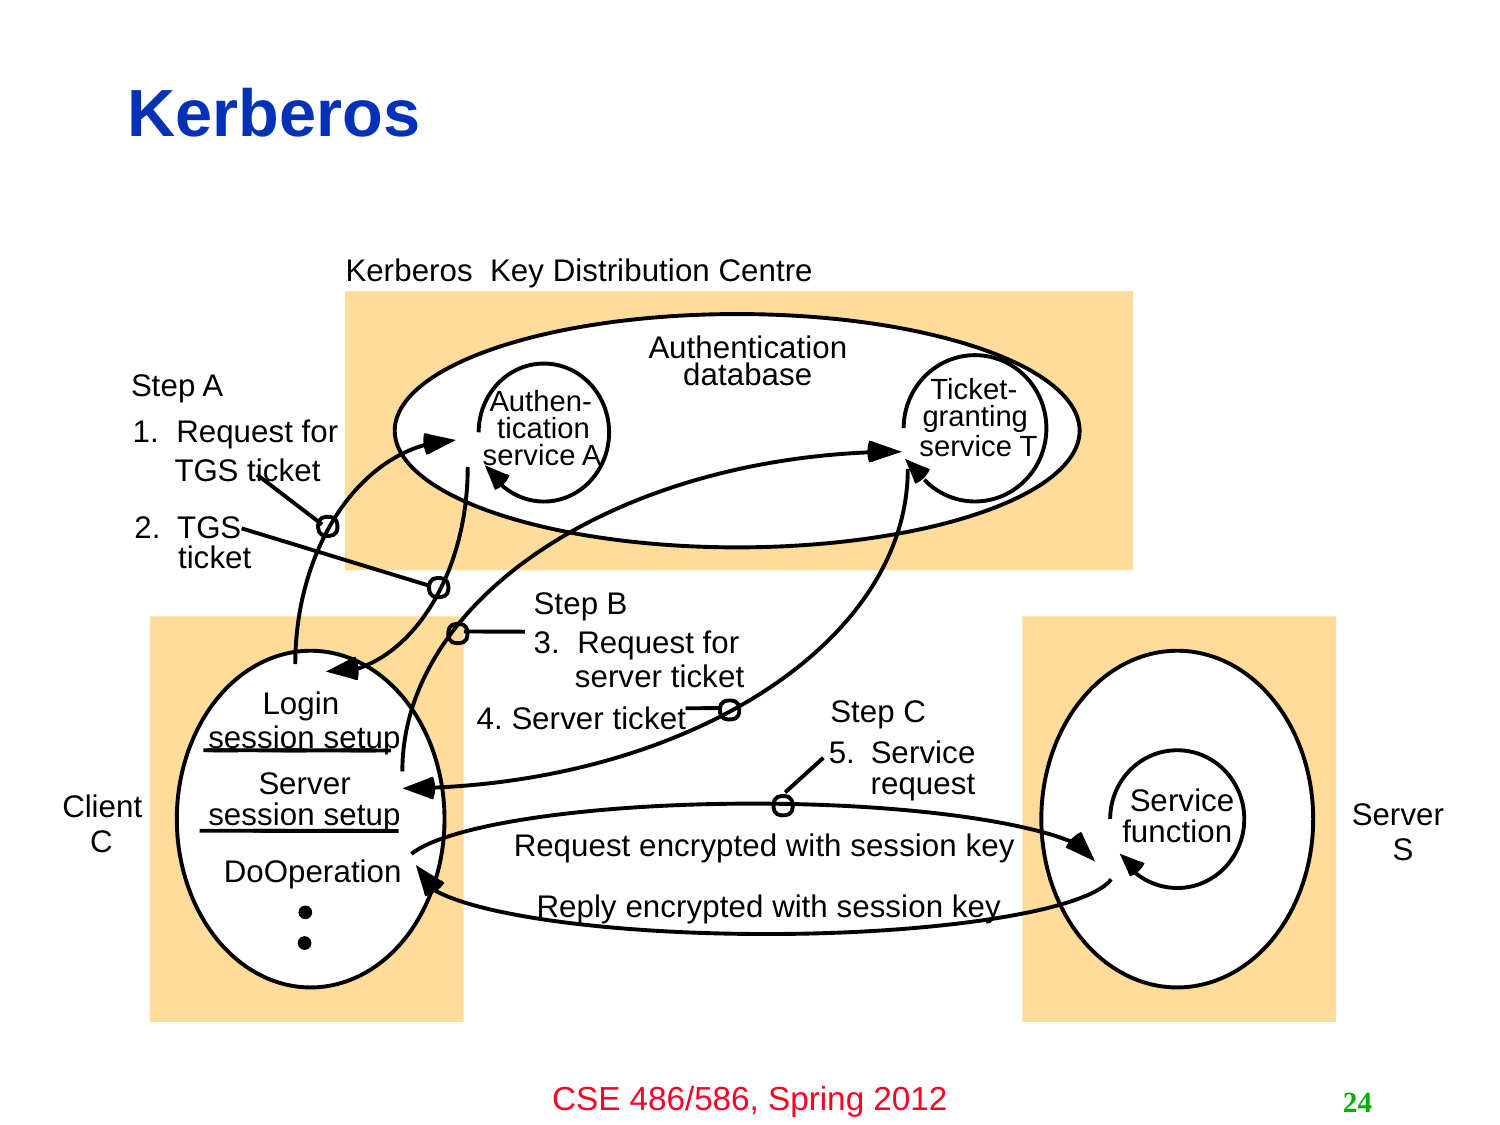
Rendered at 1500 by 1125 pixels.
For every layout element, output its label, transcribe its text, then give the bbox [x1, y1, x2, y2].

title Kerberos [112, 53, 1310, 176]
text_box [62, 249, 1445, 1022]
slide_number 24 [1074, 1076, 1388, 1125]
